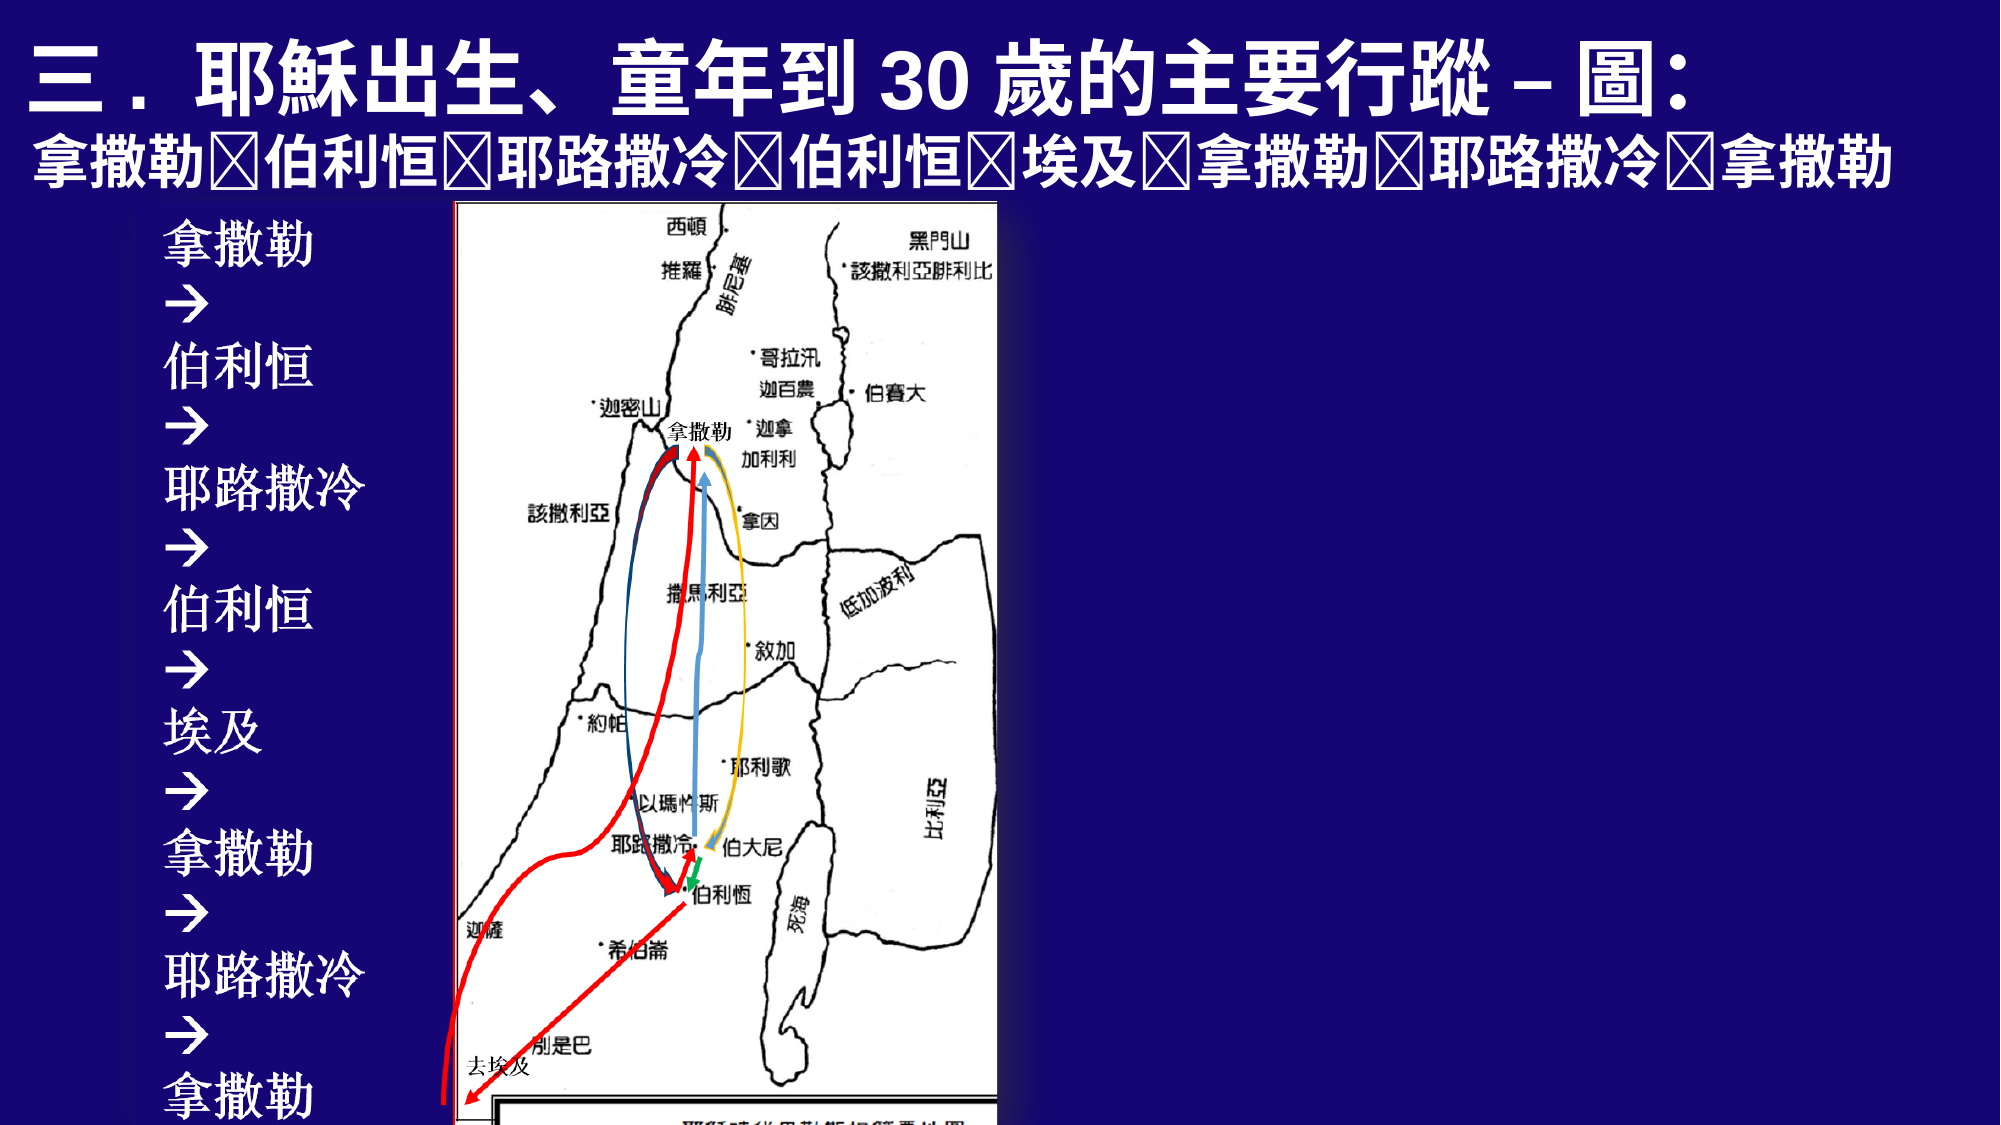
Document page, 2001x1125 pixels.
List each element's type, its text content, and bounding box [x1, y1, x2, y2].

text_box 拿撒勒伯利恒耶路撒冷伯利恒埃及拿撒勒耶路撒冷拿撒勒 [16, 117, 1933, 203]
picture [136, 198, 998, 1125]
text_box 三. 耶穌出生、童年到30歲的主要行蹤 – 圖： [9, 18, 1757, 134]
